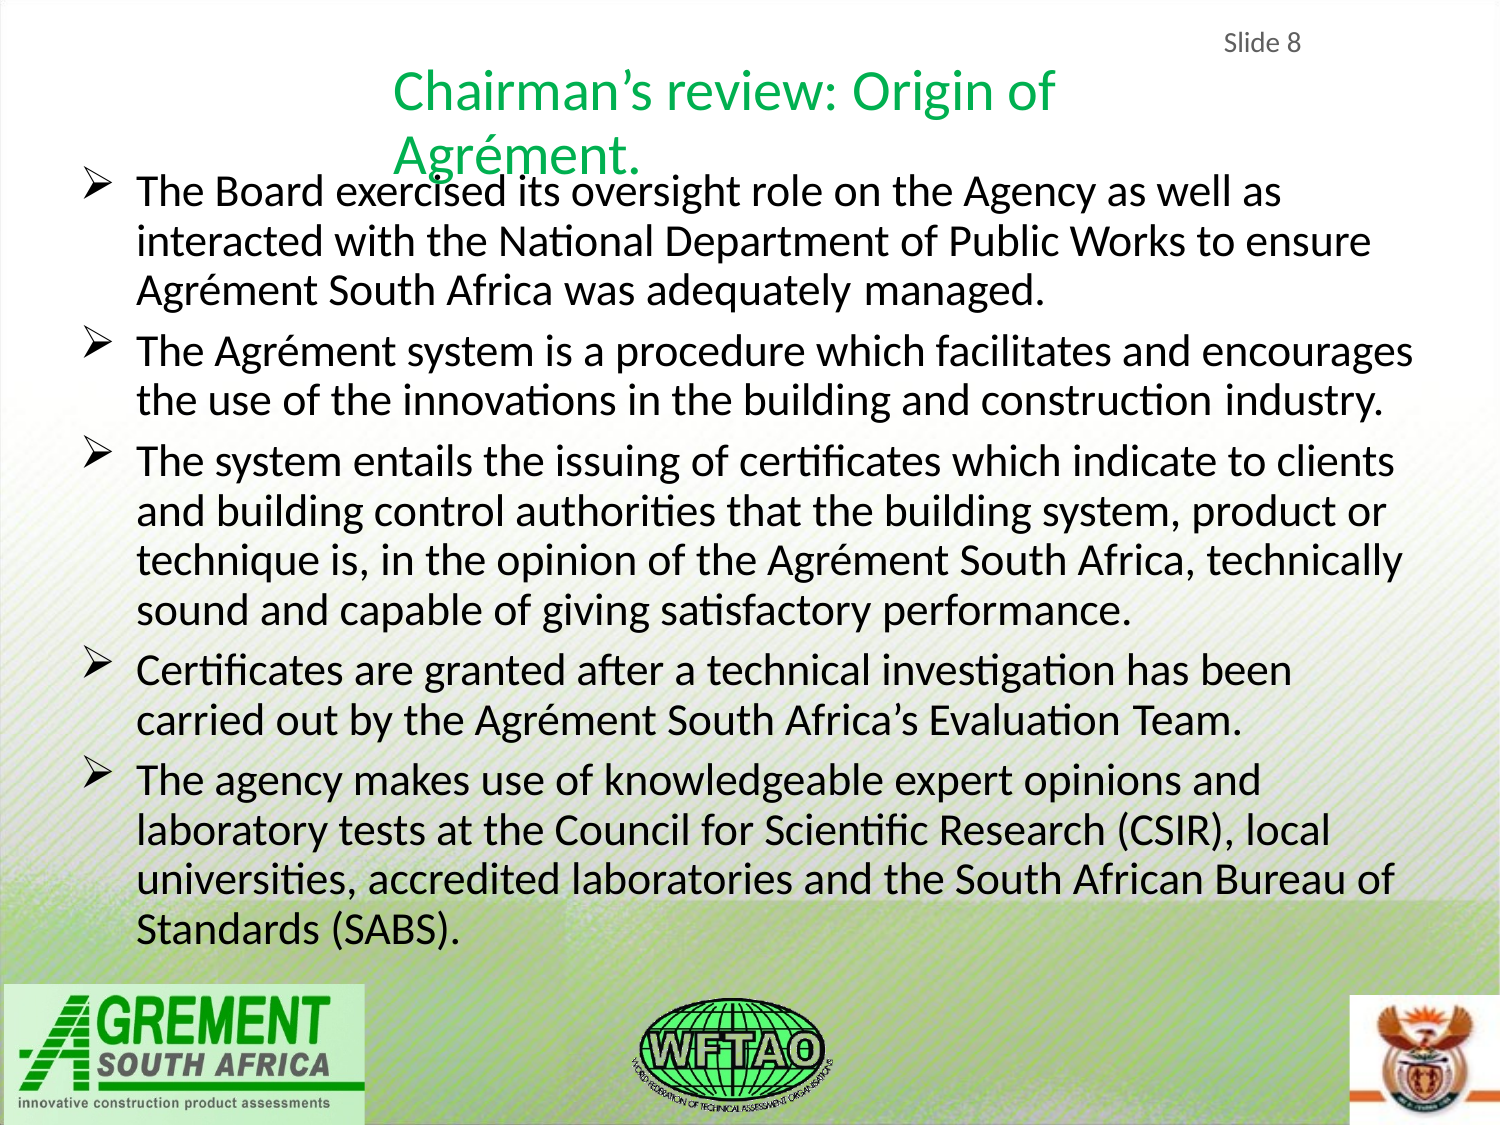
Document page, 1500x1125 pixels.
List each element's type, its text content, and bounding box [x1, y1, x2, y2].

text_box The Board exercised its oversight role on the Agency as well as interacted with the National Department of Public Works to ensure Agrément South Africa was adequately managed. The Agrément system is a procedure which facilitates and encourages the use of the innovations in the building and construction industry. The system entails the issuing of certificates which indicate to clients and building control authorities that the building system, product or technique is, in the opinion of the Agrément South Africa, technically sound and capable of giving satisfactory performance. Certificates are granted after a technical investigation has been carried out by the Agrément South Africa’s Evaluation Team. The agency makes use of knowledgeable expert opinions and laboratory tests at the Council for Scientific Research (CSIR), local universities, accredited laboratories and the South African Bureau of Standards (SABS). [77, 166, 1437, 954]
text_box [3, 984, 365, 1125]
text_box [1349, 995, 1500, 1125]
text_box Slide 8 Chairman’s review: Origin of Agrément. [391, 28, 1333, 166]
picture [0, 0, 1500, 1125]
text_box [631, 998, 833, 1112]
